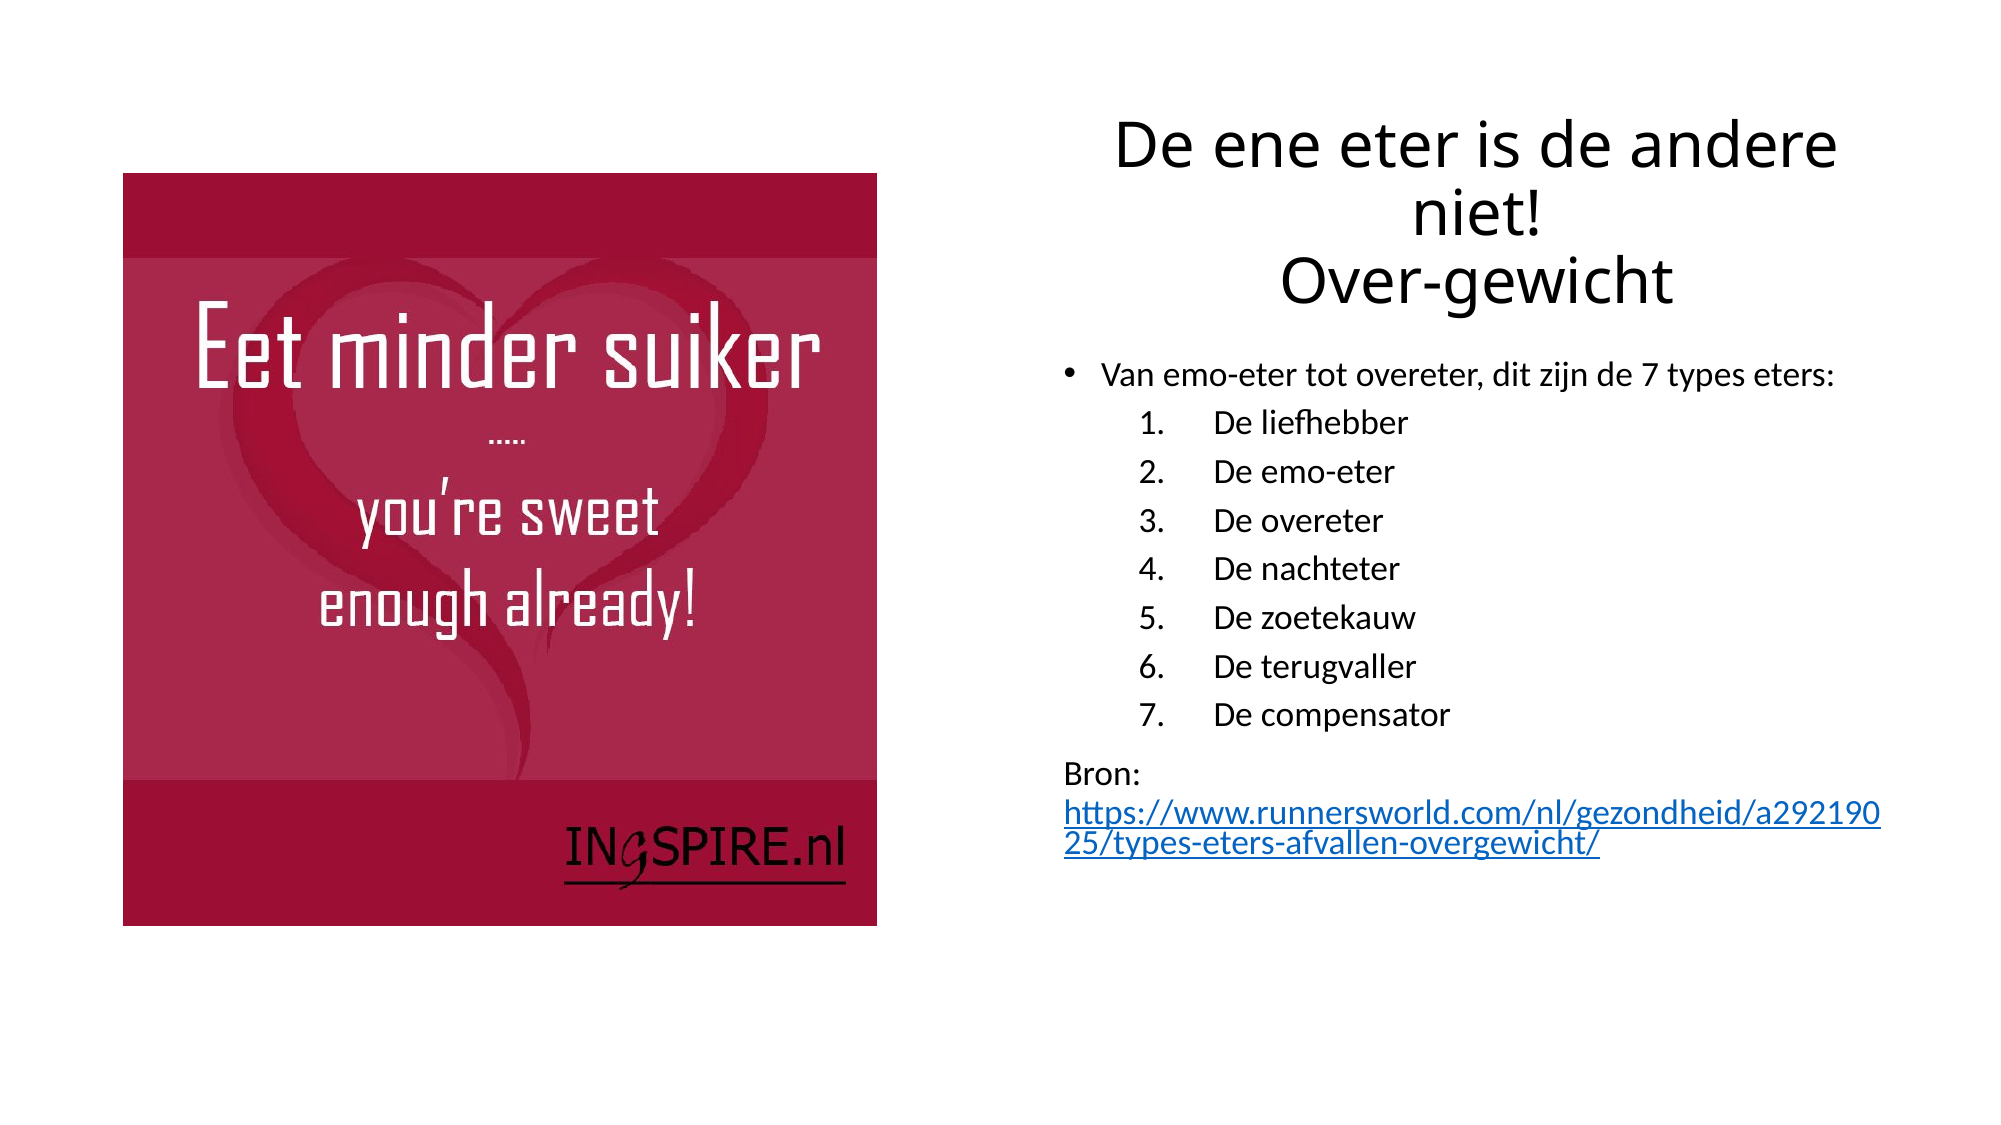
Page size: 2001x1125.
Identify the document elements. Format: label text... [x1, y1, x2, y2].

title De ene eter is de andere niet! Over-gewicht [1048, 105, 1906, 326]
picture [123, 173, 877, 926]
list Van emo-eter tot overeter, dit zijn de 7 types eters: De liefhebber De emo-eter De overeter De nachteter De zoetekauw De terugvaller De compensator Bron: https://www.runnersworld.com/nl/gezondheid/a29219025/types-eters-afvallen-overgewicht/ [1048, 348, 1908, 967]
